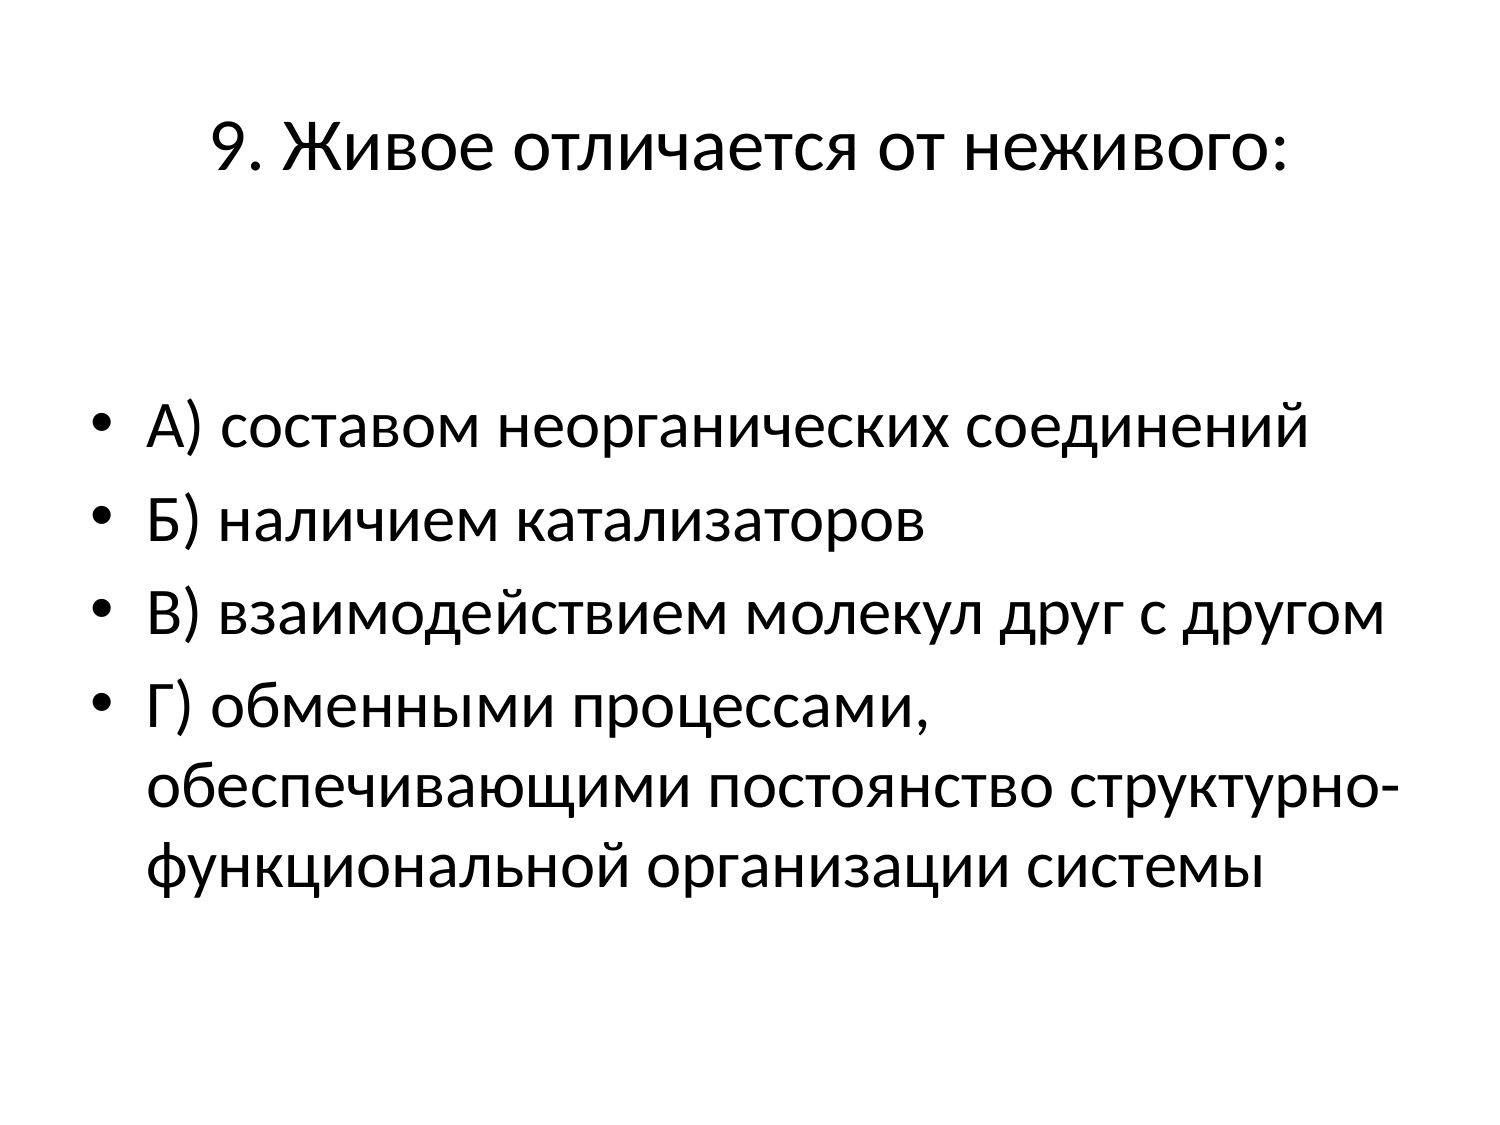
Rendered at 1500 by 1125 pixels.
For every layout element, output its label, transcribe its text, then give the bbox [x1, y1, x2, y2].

list А) составом неорганических соединений Б) наличием катализаторов В) взаимодействием молекул друг с другом Г) обменными процессами, обеспечивающими постоянство структурно-функциональной организации системы [75, 373, 1425, 1005]
title 9. Живое отличается от неживого: [75, 45, 1425, 327]
